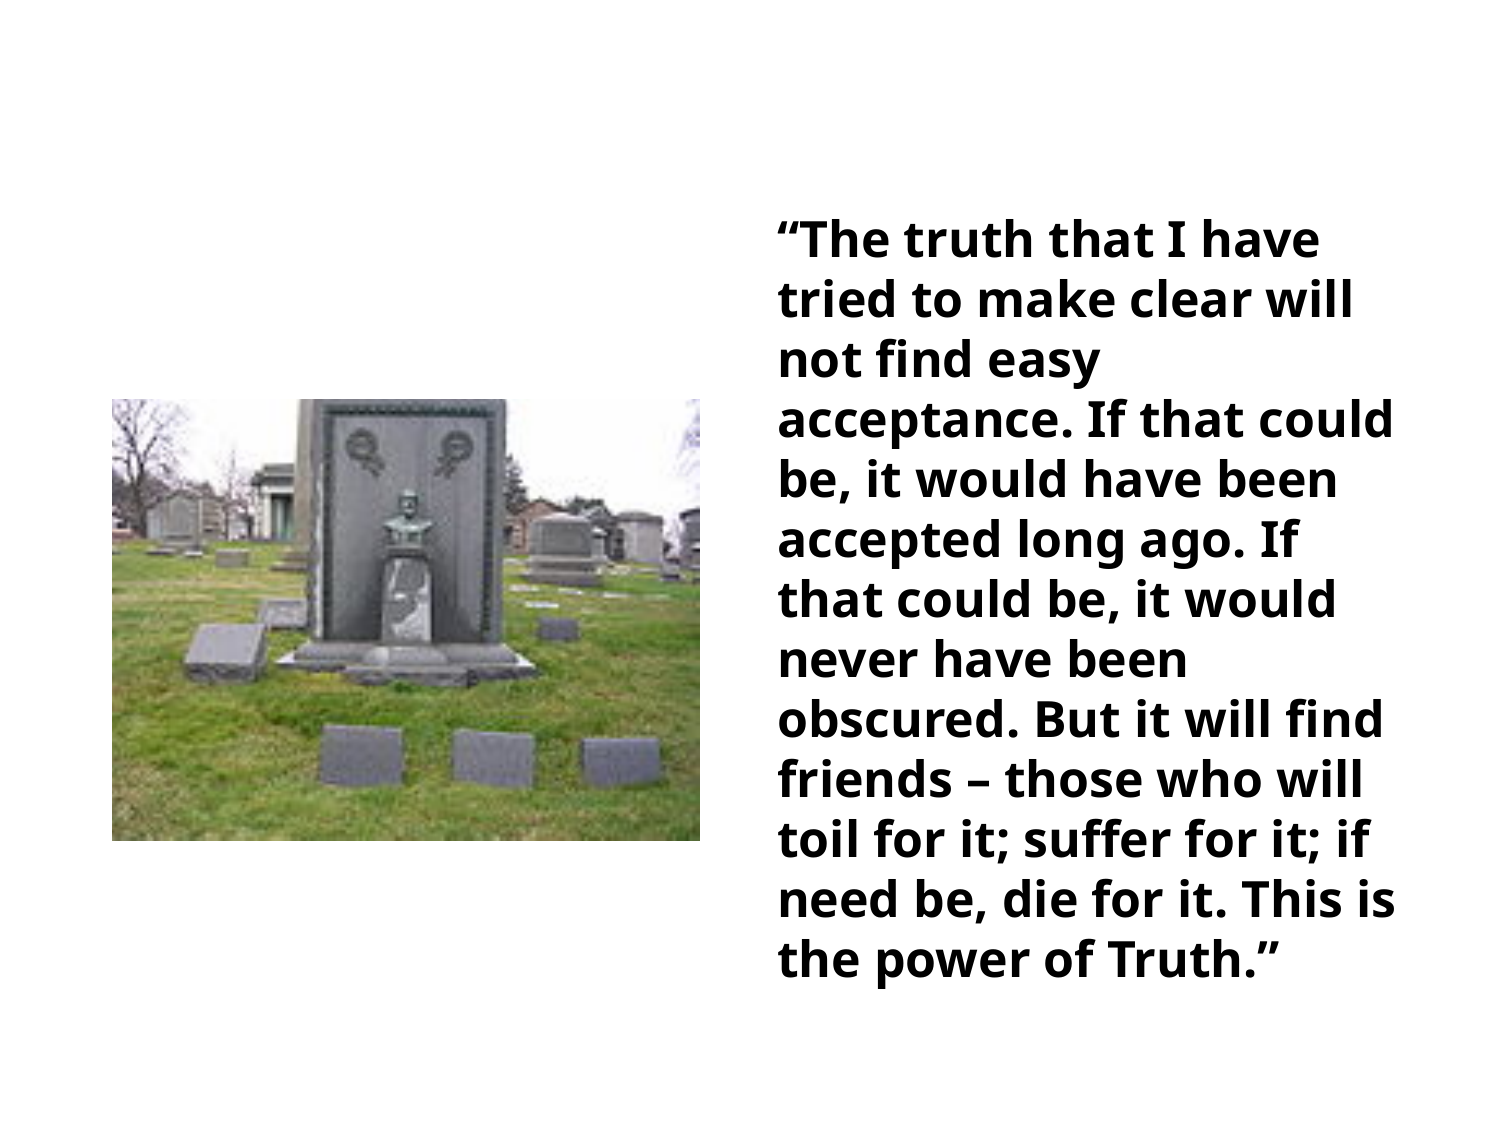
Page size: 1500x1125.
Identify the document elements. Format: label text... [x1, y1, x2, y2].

picture [112, 399, 700, 841]
text_box “The truth that I have tried to make clear will not find easy acceptance. If that could be, it would have been accepted long ago. If that could be, it would never have been obscured. But it will find friends – those who will toil for it; suffer for it; if need be, die for it. This is the power of Truth.” [762, 199, 1425, 995]
